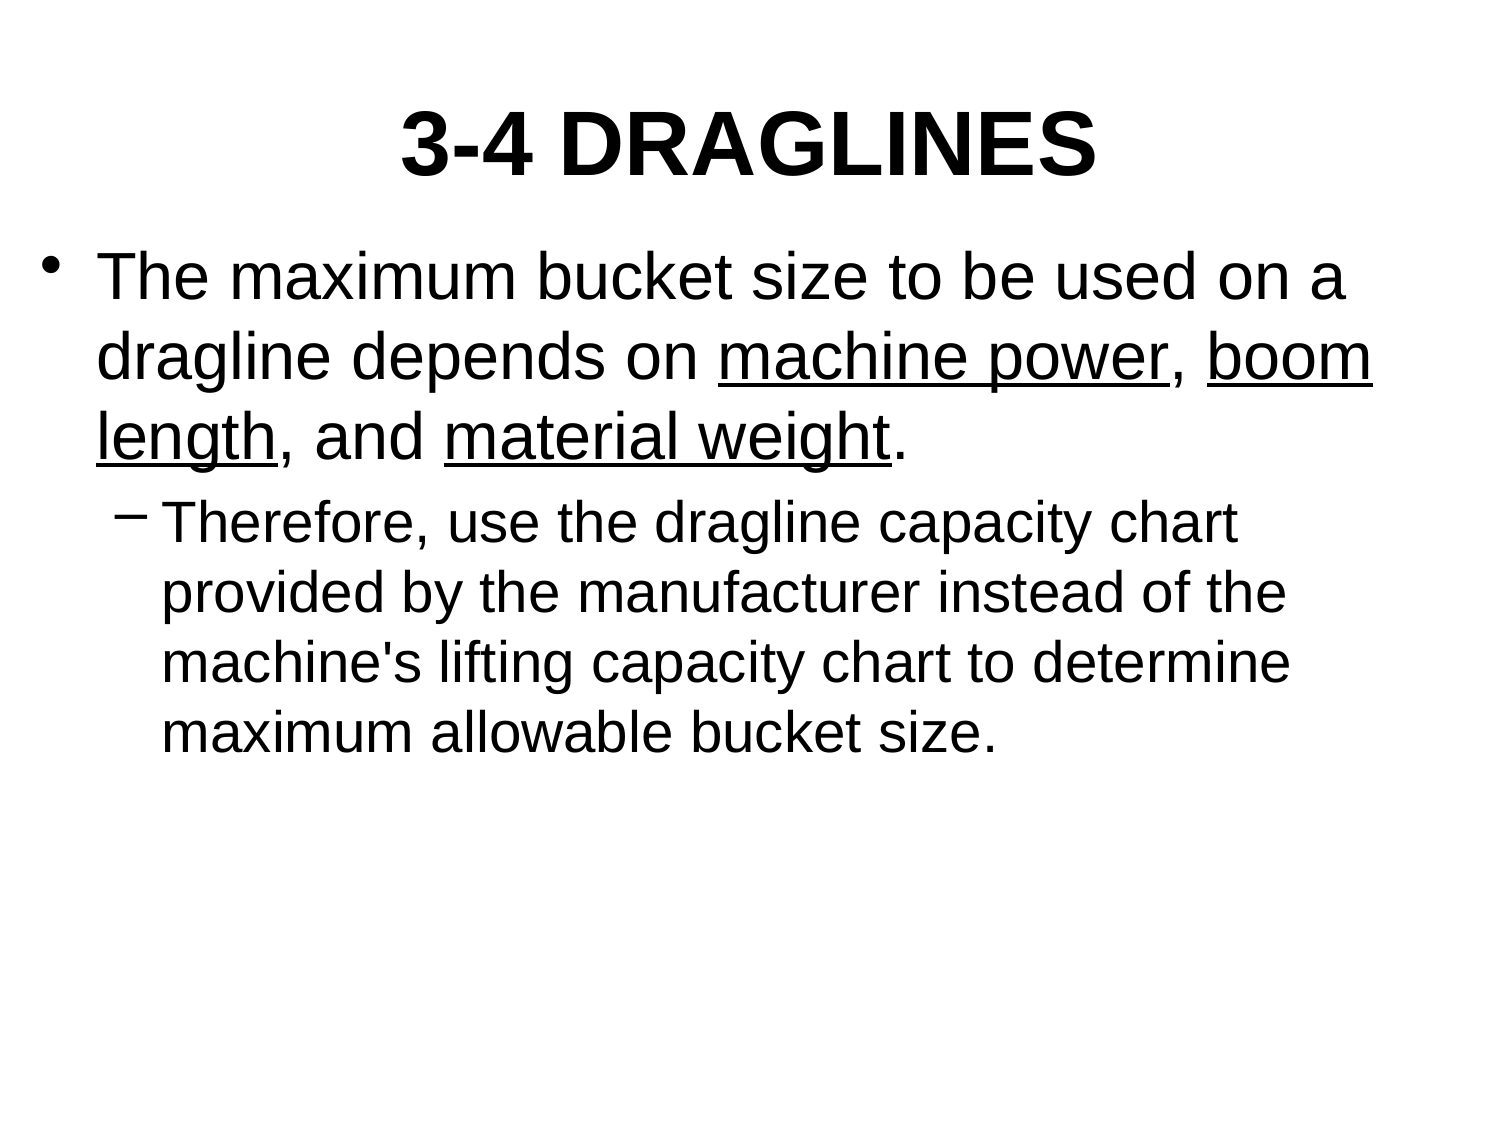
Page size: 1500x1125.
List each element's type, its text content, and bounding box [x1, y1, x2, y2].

list The maximum bucket size to be used on a dragline depends on machine power, boom length, and material weight. Therefore, use the dragline capacity chart provided by the manufacturer instead of the machine's lifting capacity chart to determine maximum allowable bucket size. [24, 224, 1476, 1088]
title 3-4 DRAGLINES [74, 44, 1426, 224]
